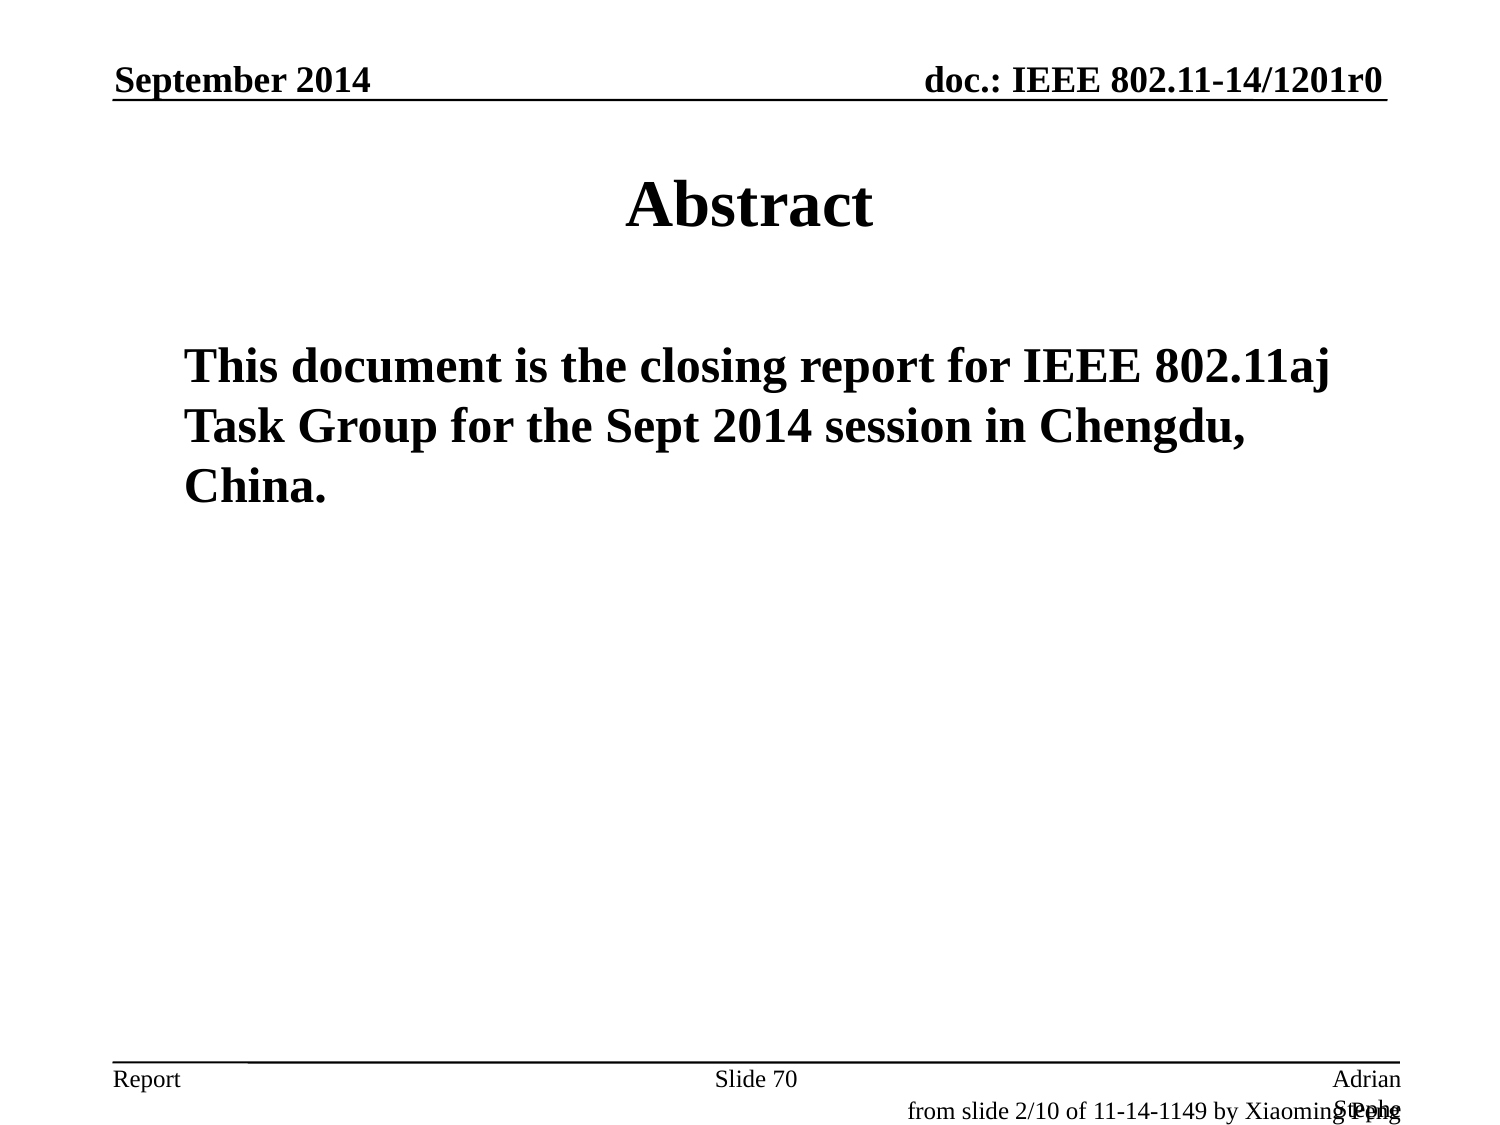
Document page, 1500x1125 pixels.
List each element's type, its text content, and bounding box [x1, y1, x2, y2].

slide_number Slide 70 [712, 1061, 800, 1087]
list This document is the closing report for IEEE 802.11aj Task Group for the Sept 2014 session in Chengdu, China. [112, 324, 1388, 1000]
text_box from slide 2/10 of 11-14-1149 by Xiaoming Peng [343, 1087, 1417, 1125]
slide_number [114, 54, 374, 101]
title Abstract [112, 112, 1388, 288]
footer Adrian Stephens, Intel Corporation [1324, 1061, 1402, 1087]
